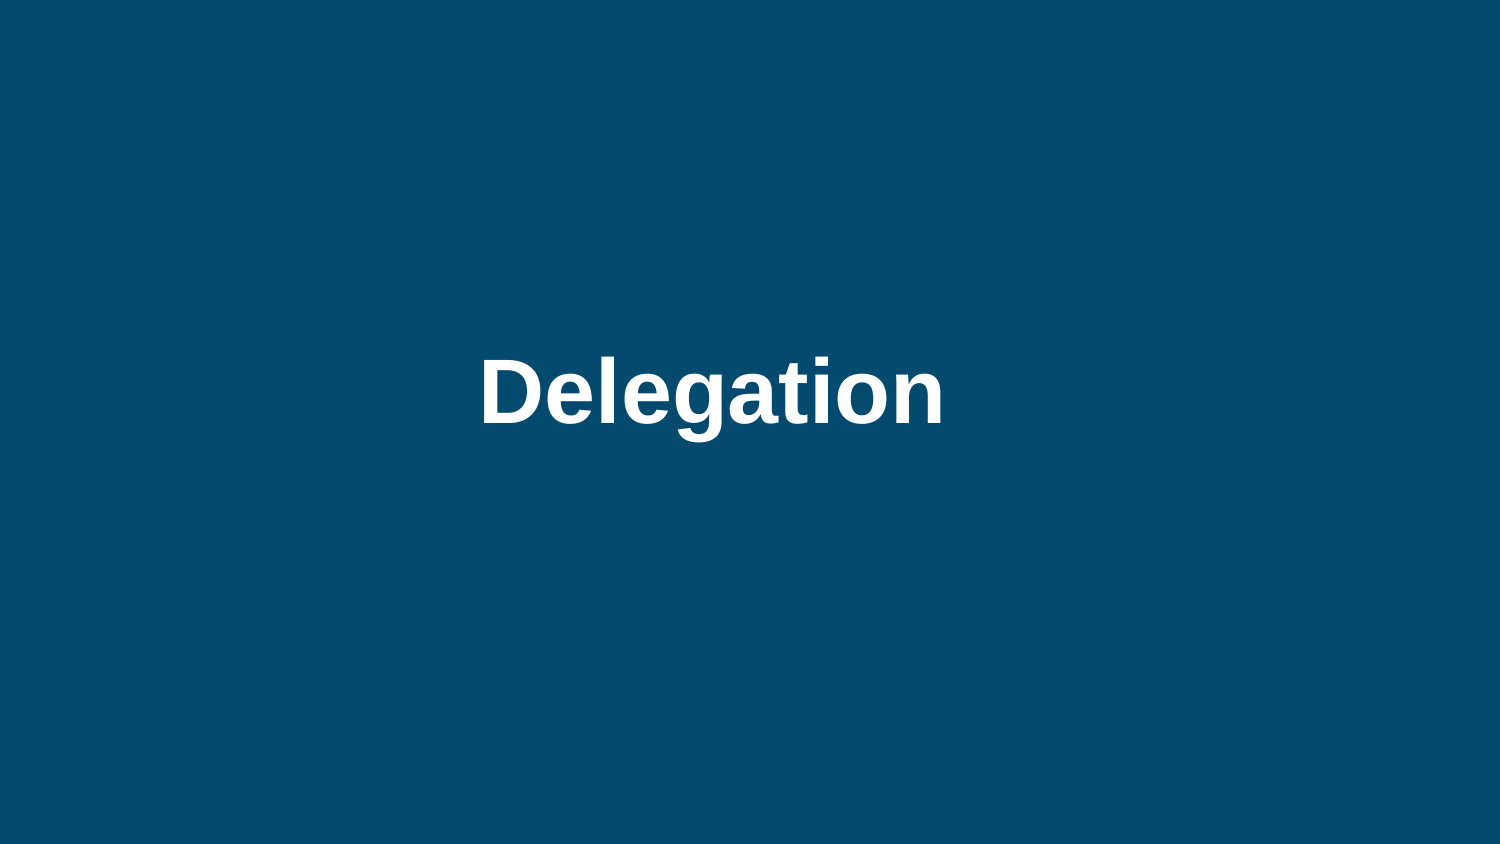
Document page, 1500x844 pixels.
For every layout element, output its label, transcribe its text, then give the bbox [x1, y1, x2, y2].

title Delegation [0, 330, 1463, 444]
